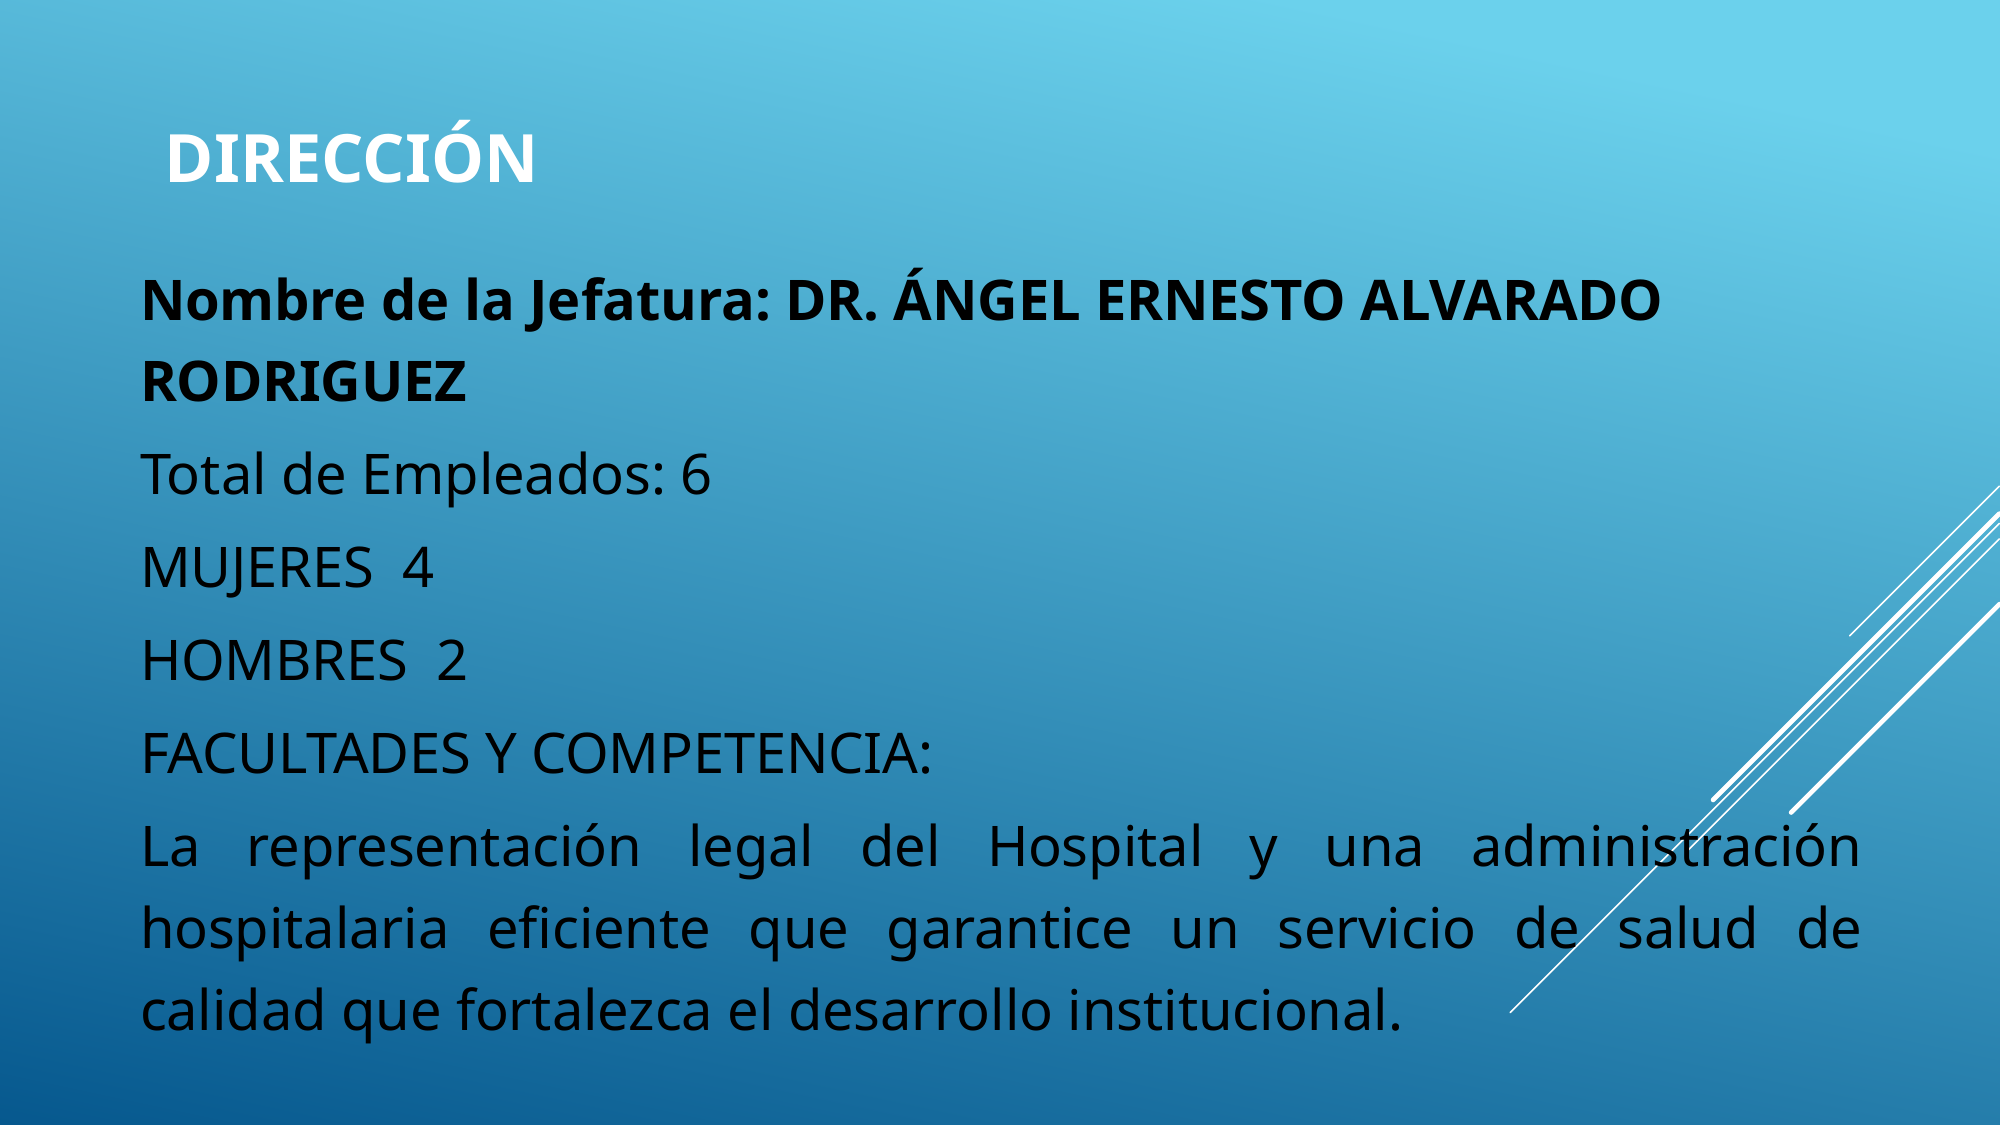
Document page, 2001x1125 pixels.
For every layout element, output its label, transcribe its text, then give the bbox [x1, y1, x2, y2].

list Nombre de la Jefatura: DR. ÁNGEL ERNESTO ALVARADO RODRIGUEZ Total de Empleados: 6 MUJERES 4 HOMBRES 2 FACULTADES Y COMPETENCIA: La representación legal del Hospital y una administración hospitalaria eficiente que garantice un servicio de salud de calidad que fortalezca el desarrollo institucional. [125, 244, 1879, 1057]
title DIRECCIÓN [149, 99, 1851, 214]
